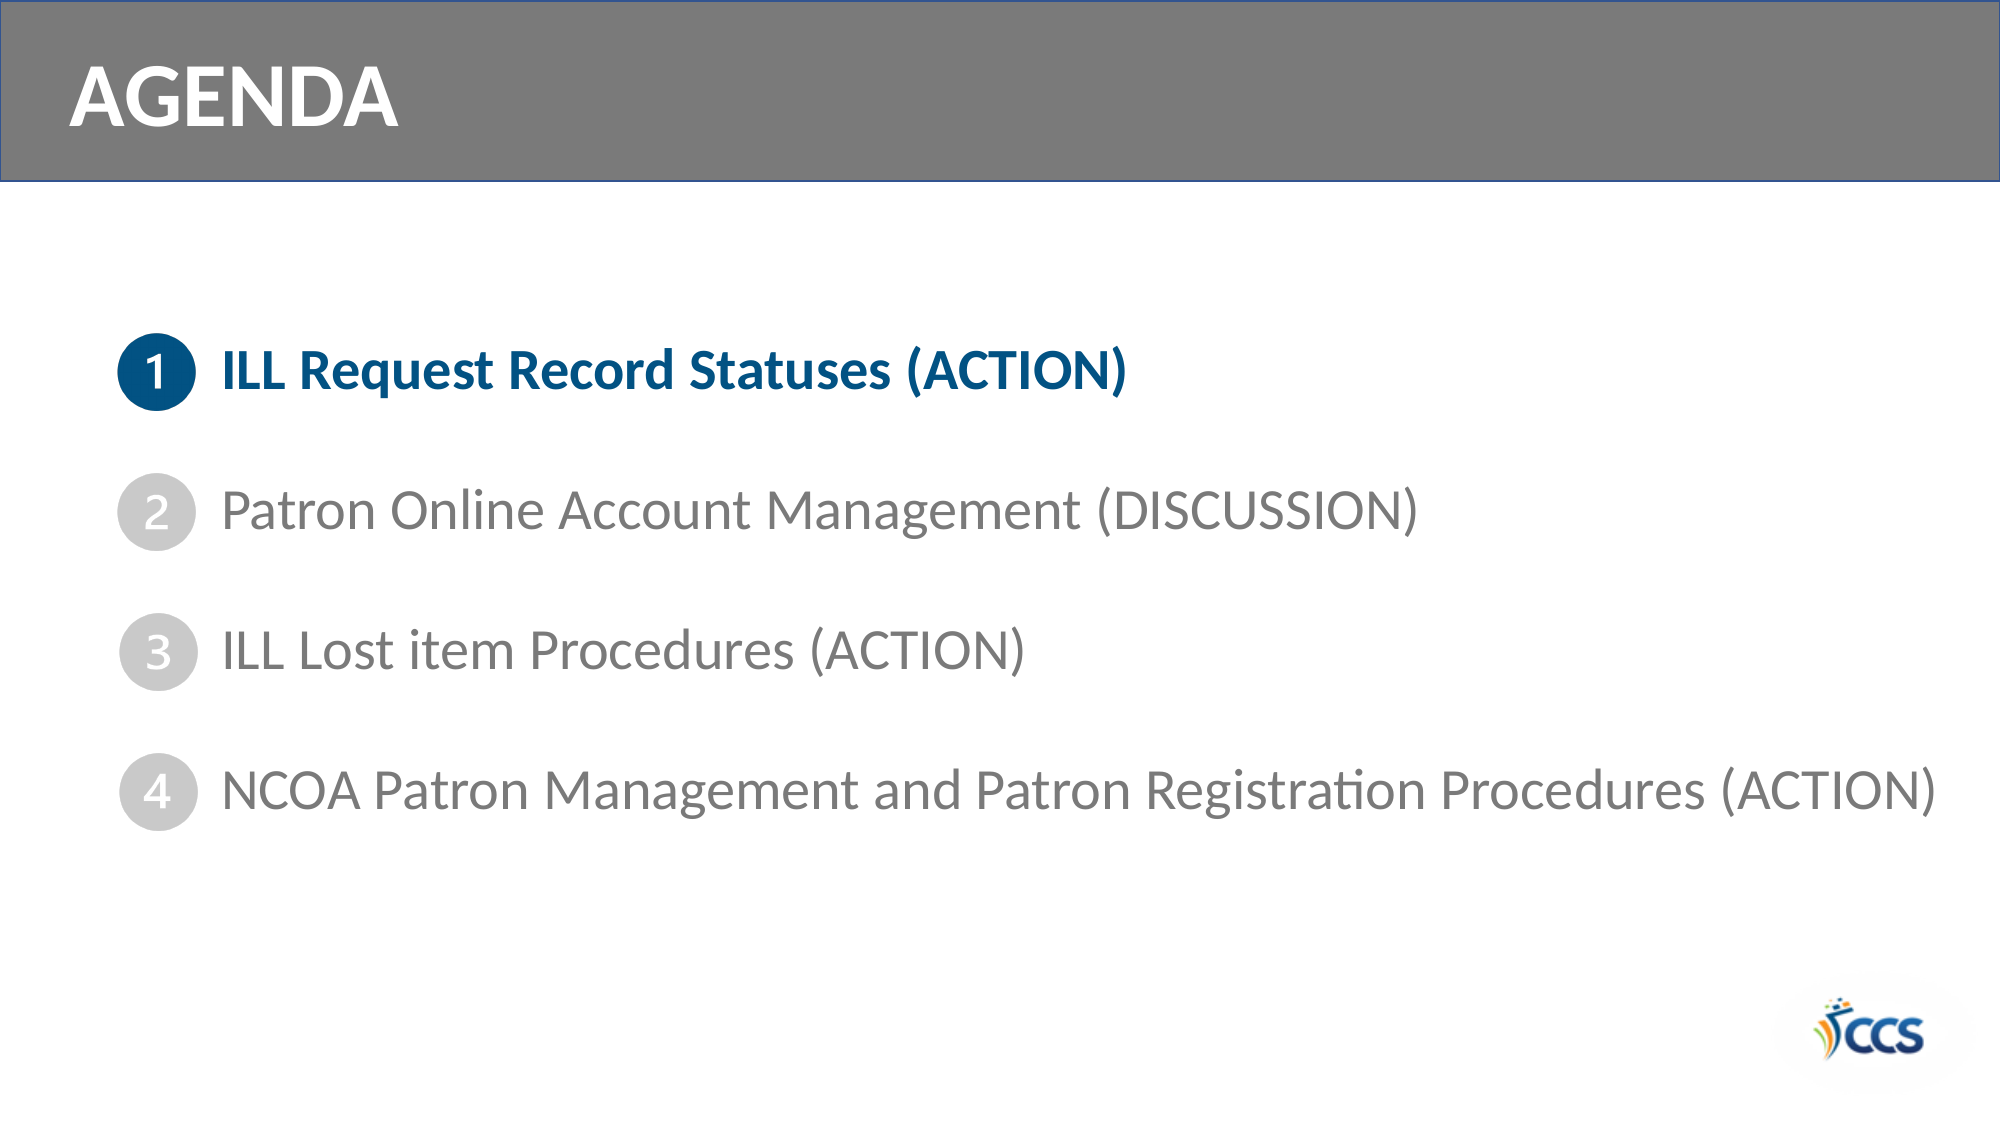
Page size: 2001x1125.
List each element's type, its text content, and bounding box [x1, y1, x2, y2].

picture [107, 463, 206, 561]
text_box AGENDA [54, 26, 768, 152]
text_box [0, 0, 2000, 182]
text_box ILL Request Record Statuses (ACTION) Patron Online Account Management (DISCUSSION) ILL Lost item Procedures (ACTION) NCOA Patron Management and Patron Registration Procedures (ACTION) [205, 323, 2000, 829]
picture [109, 743, 208, 841]
picture [1770, 969, 1980, 1098]
picture [107, 323, 206, 422]
picture [109, 603, 208, 701]
